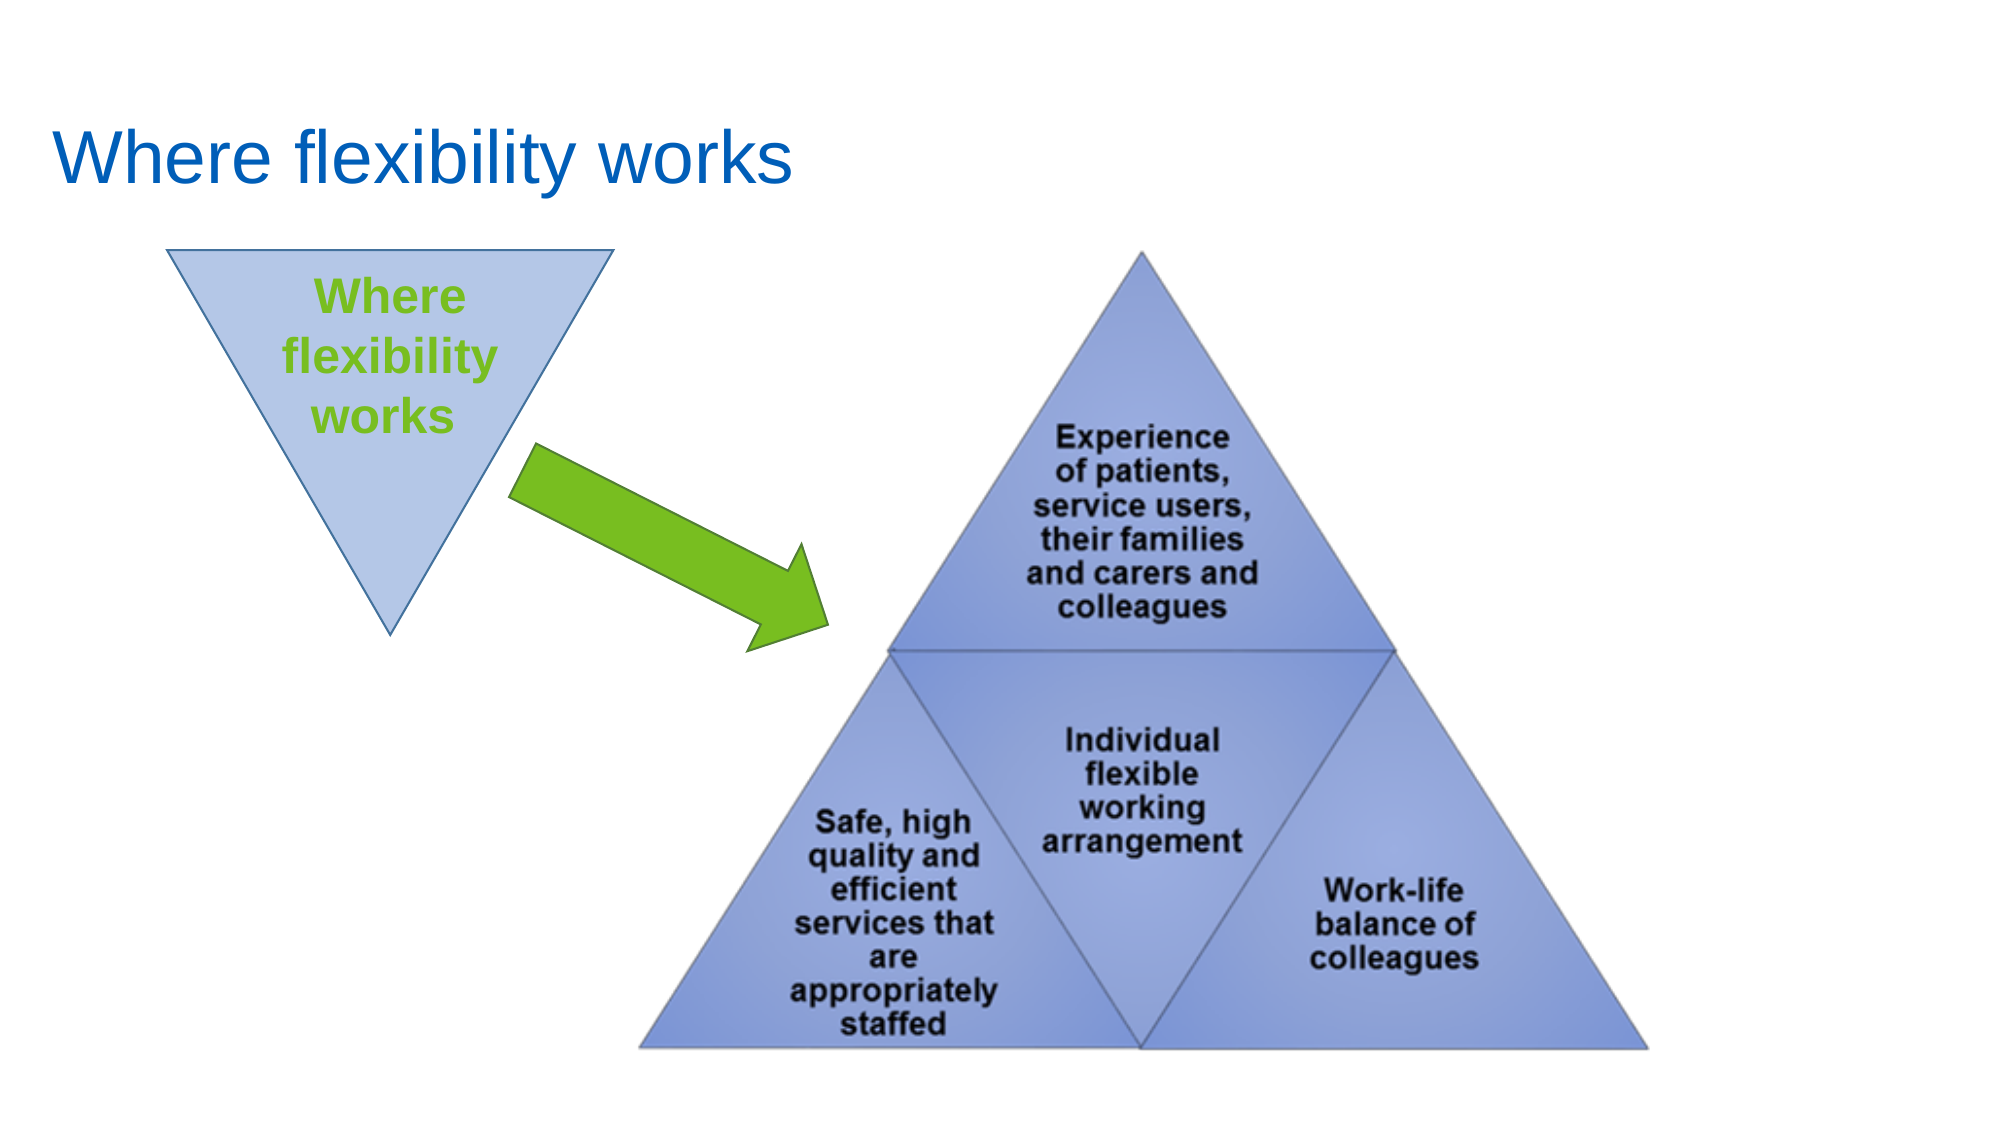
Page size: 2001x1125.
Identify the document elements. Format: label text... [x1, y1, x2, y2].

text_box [166, 249, 495, 635]
picture [495, 249, 1790, 1062]
text_box Where flexibility works [37, 101, 1673, 207]
